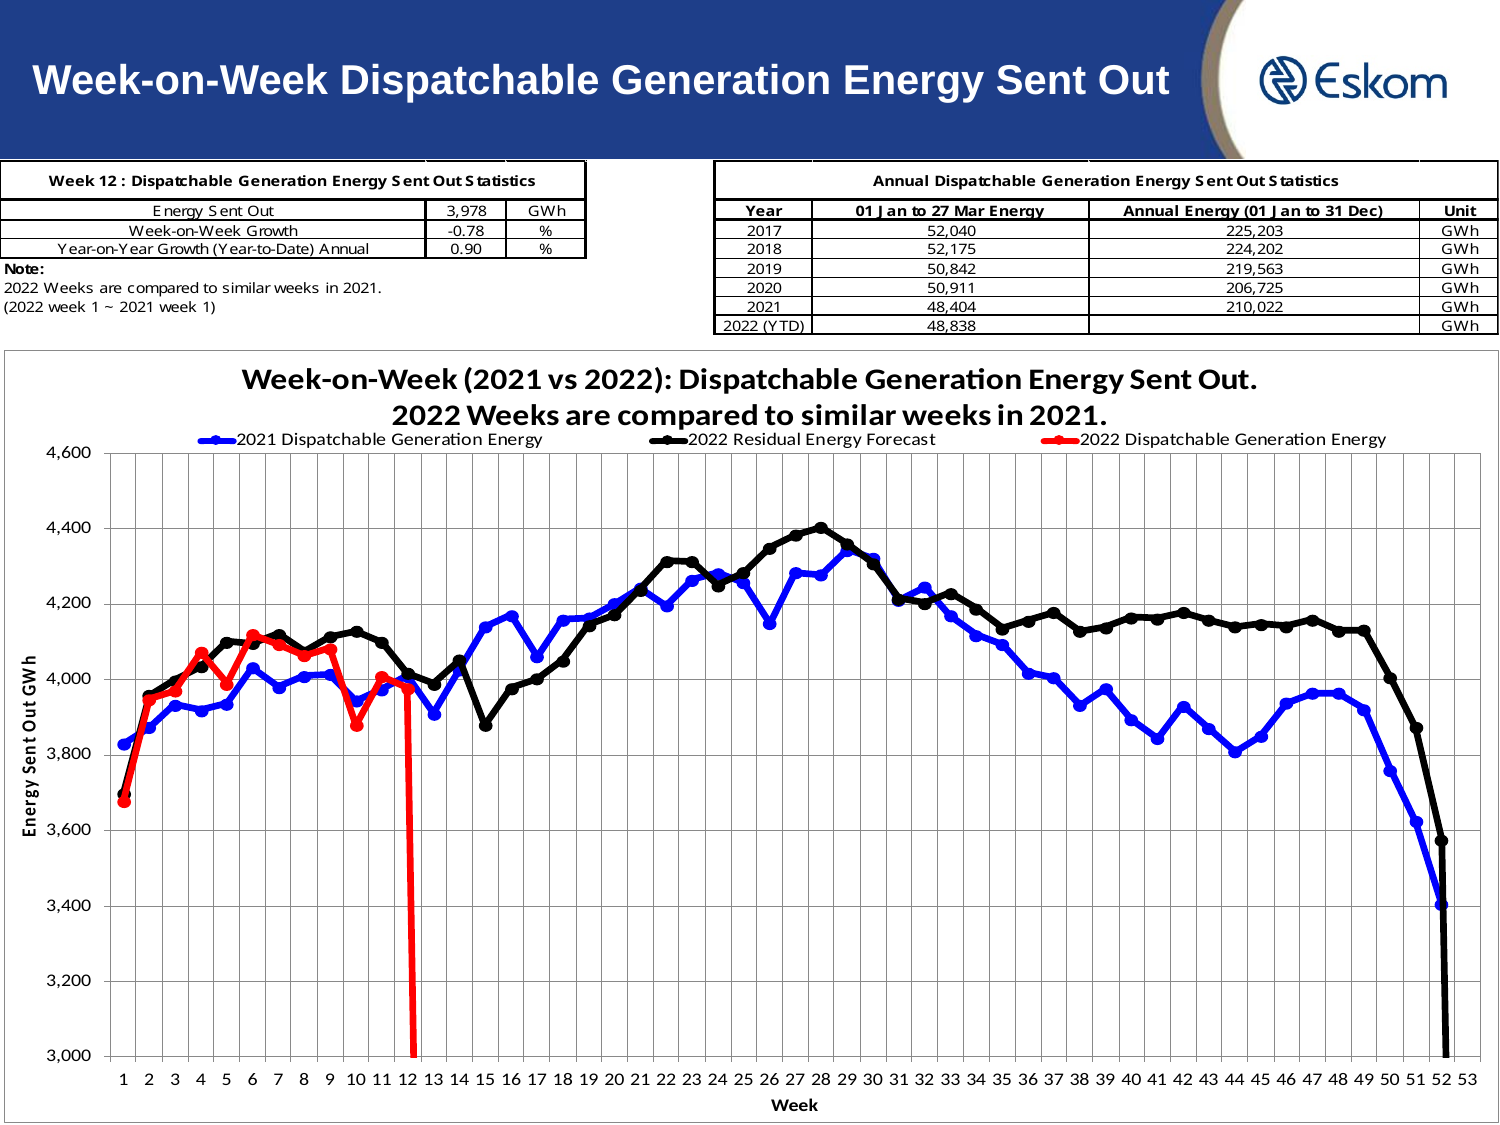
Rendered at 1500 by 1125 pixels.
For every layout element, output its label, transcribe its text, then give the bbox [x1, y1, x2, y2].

text_box Week-on-Week Dispatchable Generation Energy Sent Out [17, 27, 1206, 137]
picture [0, 0, 1246, 159]
picture [0, 160, 1500, 1125]
picture [1257, 55, 1450, 105]
